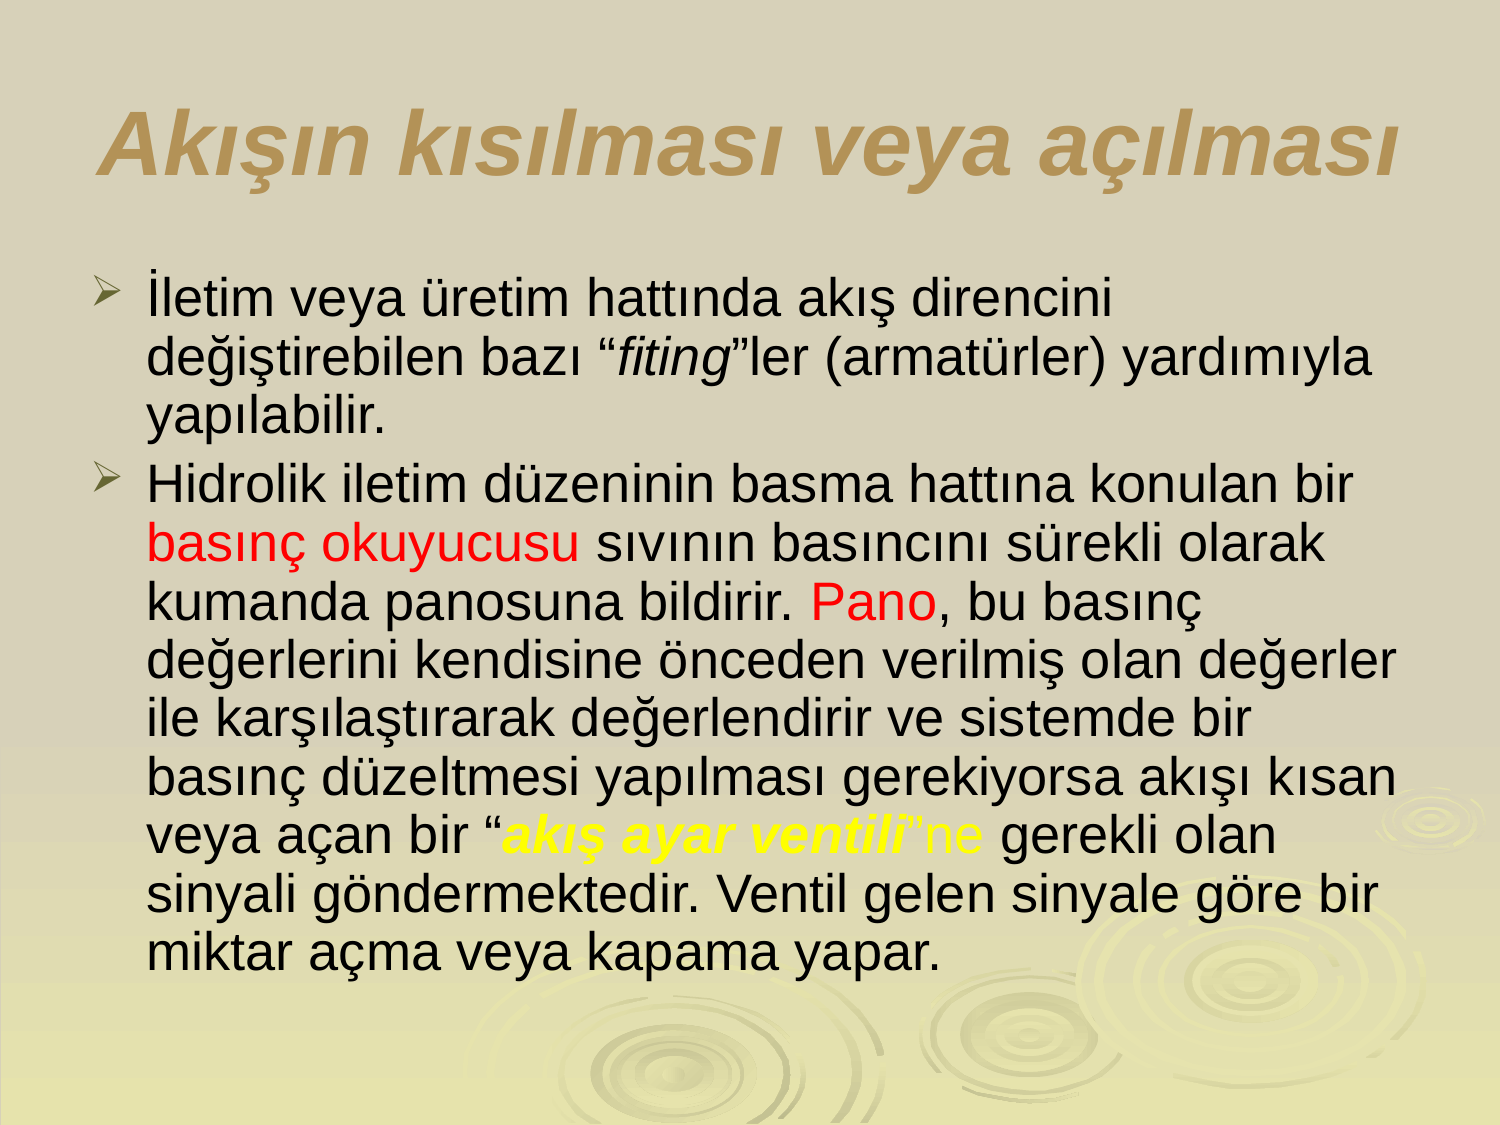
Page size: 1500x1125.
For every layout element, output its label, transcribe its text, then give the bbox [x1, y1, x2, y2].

title Akışın kısılması veya açılması [74, 45, 1426, 233]
list İletim veya üretim hattında akış direncini değiştirebilen bazı “fiting”ler (armatürler) yardımıyla yapılabilir. Hidrolik iletim düzeninin basma hattına konulan bir basınç okuyucusu sıvının basıncını sürekli olarak kumanda panosuna bildirir. Pano, bu basınç değerlerini kendisine önceden verilmiş olan değerler ile karşılaştırarak değerlendirir ve sistemde bir basınç düzeltmesi yapılması gerekiyorsa akışı kısan veya açan bir “akış ayar ventili”ne gerekli olan sinyali göndermektedir. Ventil gelen sinyale göre bir miktar açma veya kapama yapar. [74, 262, 1426, 1006]
